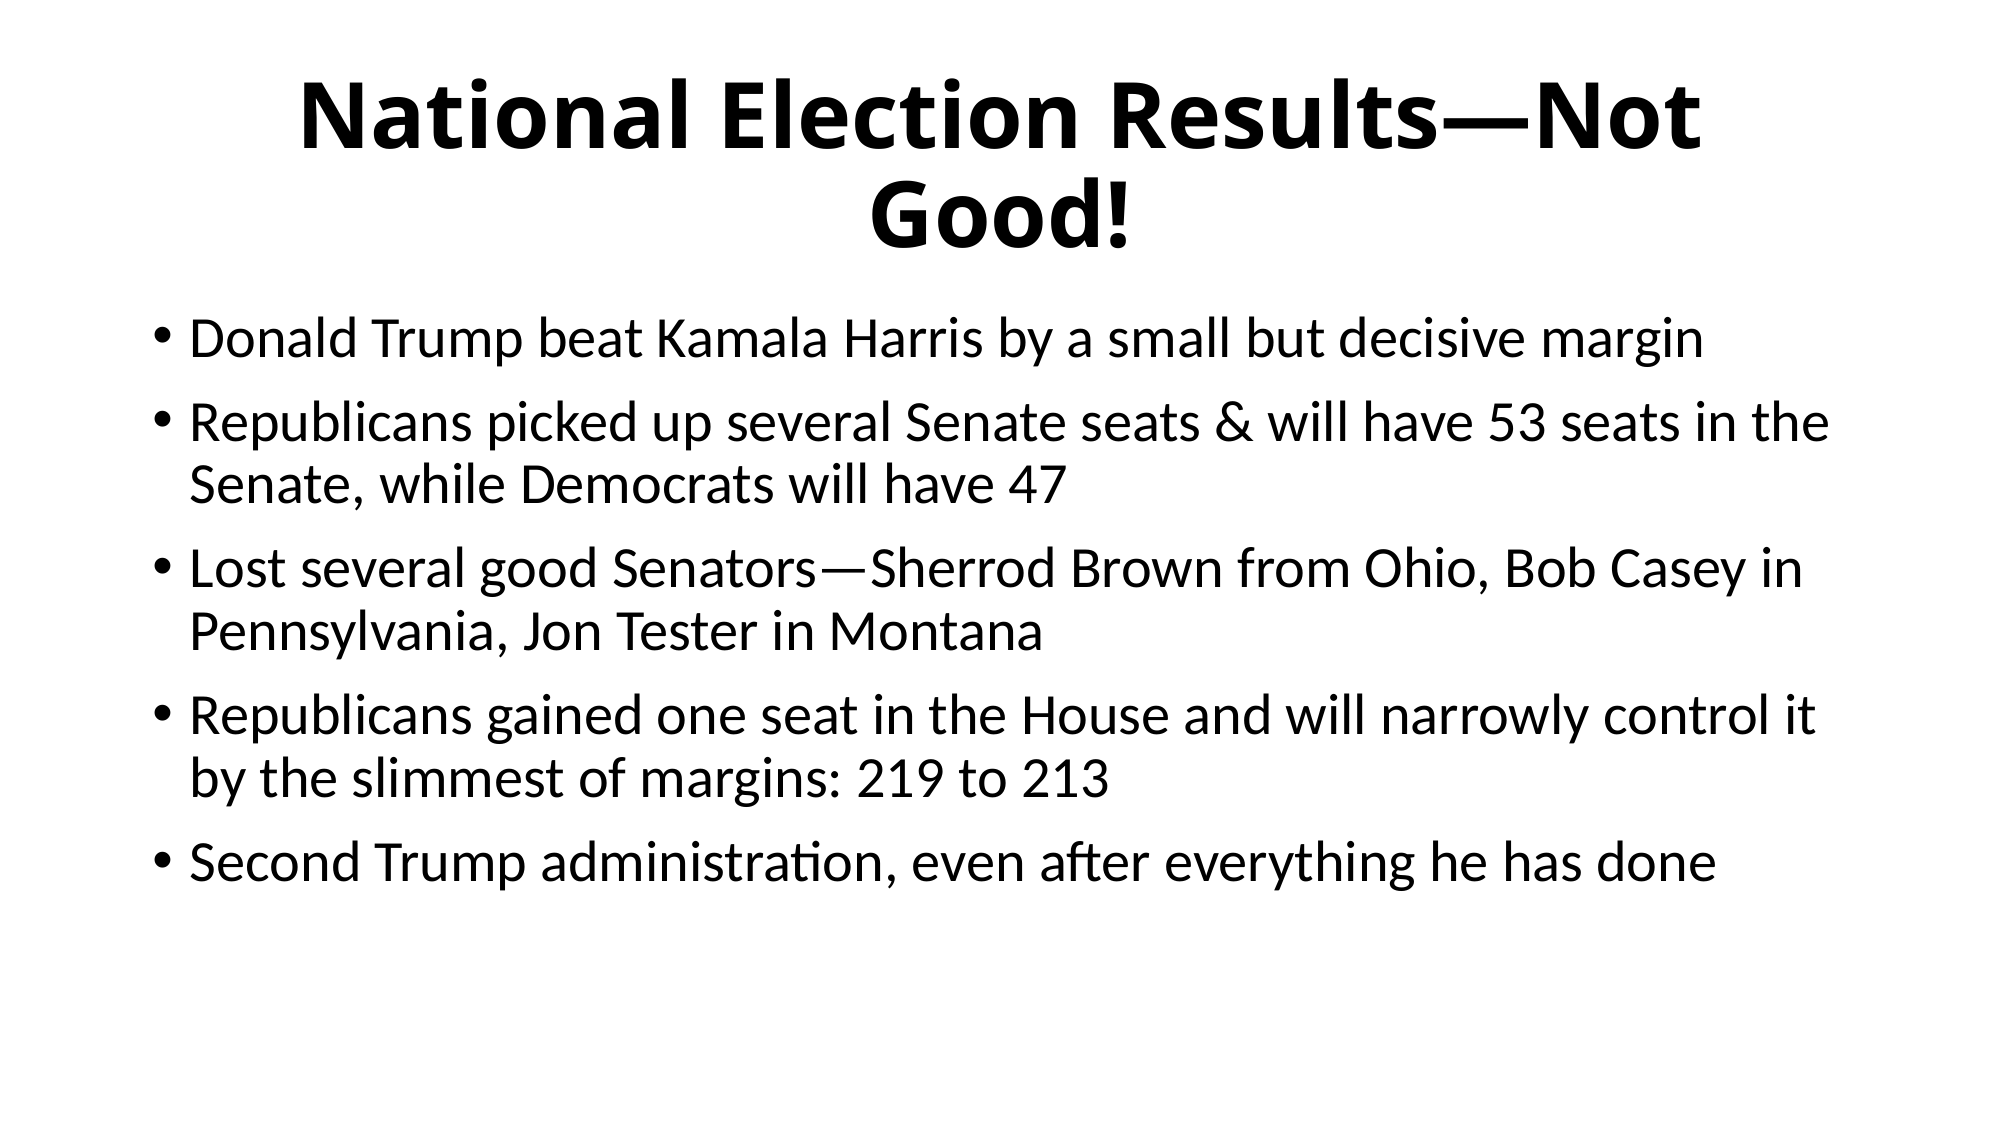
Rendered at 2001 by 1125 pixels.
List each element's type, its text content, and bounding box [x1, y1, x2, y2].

title National Election Results—Not Good! [137, 59, 1863, 278]
list Donald Trump beat Kamala Harris by a small but decisive margin Republicans picked up several Senate seats & will have 53 seats in the Senate, while Democrats will have 47 Lost several good Senators—Sherrod Brown from Ohio, Bob Casey in Pennsylvania, Jon Tester in Montana Republicans gained one seat in the House and will narrowly control it by the slimmest of margins: 219 to 213 Second Trump administration, even after everything he has done [137, 299, 1863, 1014]
